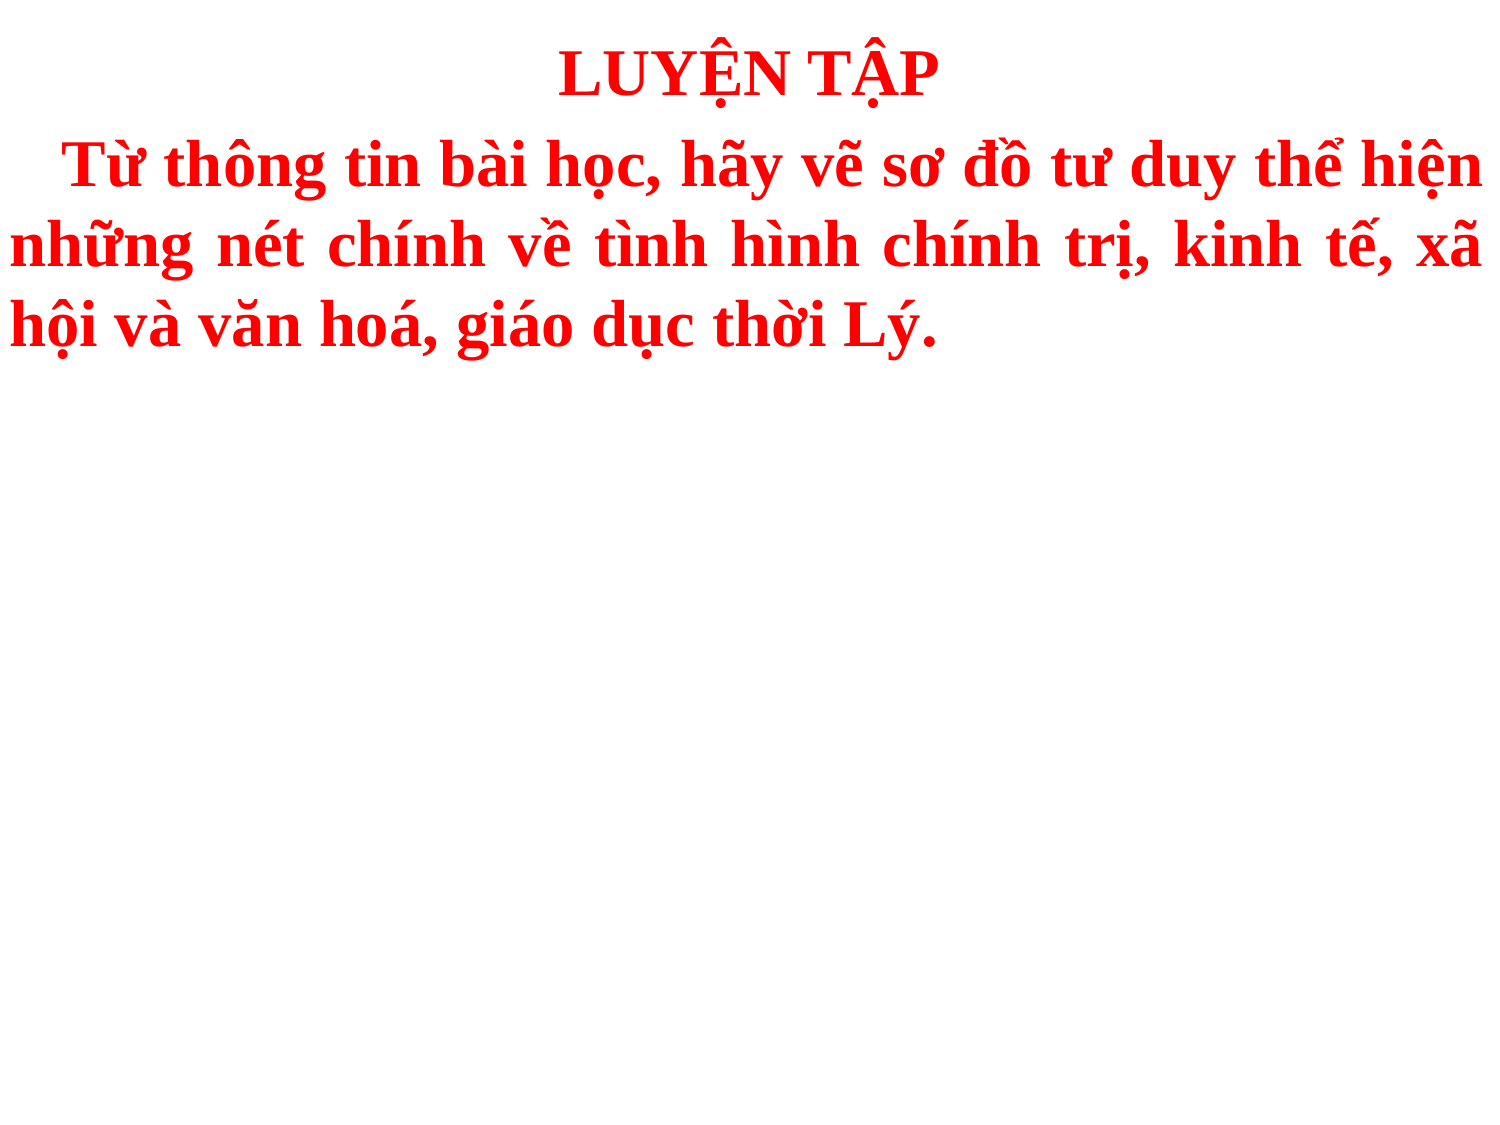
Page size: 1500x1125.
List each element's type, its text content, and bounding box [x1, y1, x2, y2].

list Từ thông tin bài học, hãy vẽ sơ đồ tư duy thể hiện những nét chính về tình hình chính trị, kinh tế, xã hội và văn hoá, giáo dục thời Lý. [0, 112, 1500, 988]
title LUYỆN TẬP [0, 12, 1499, 112]
